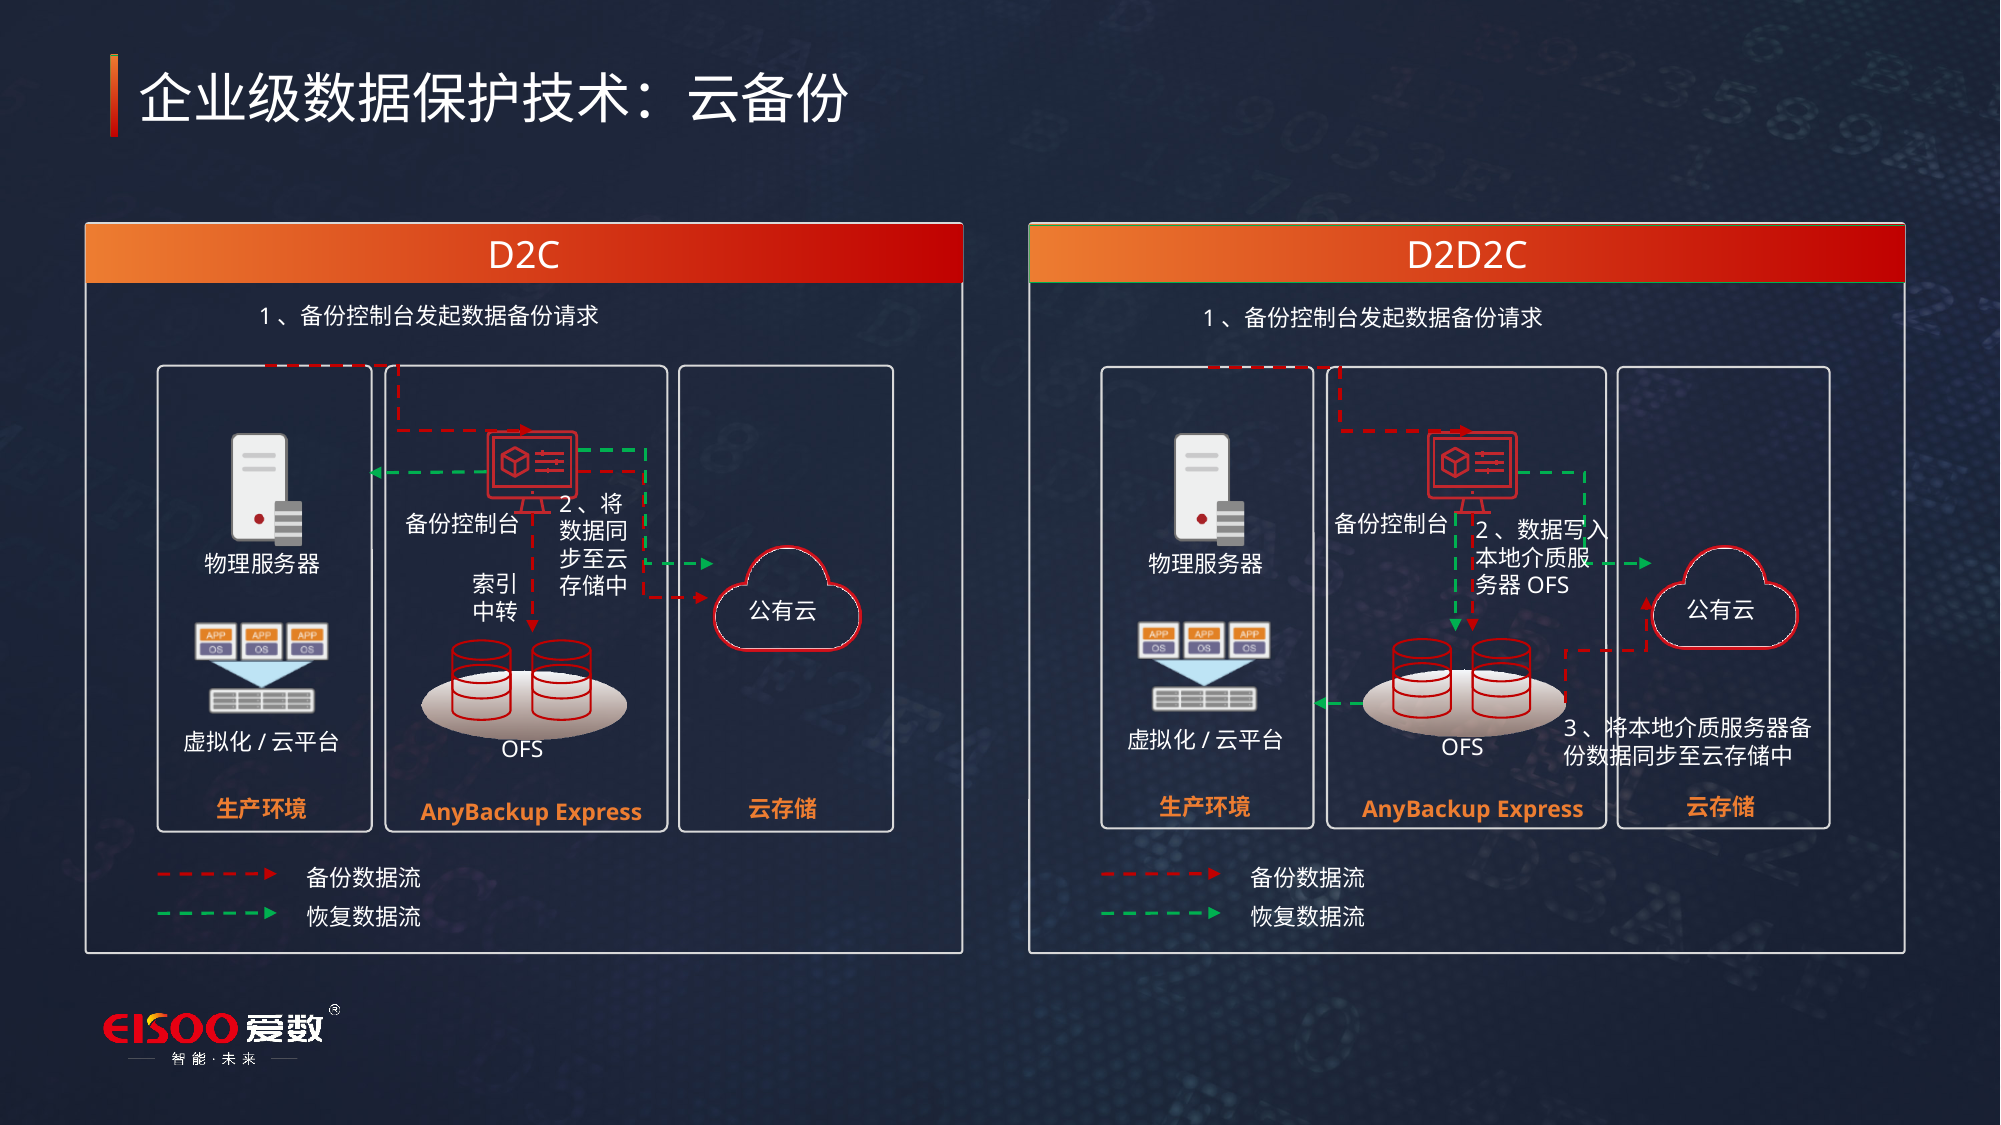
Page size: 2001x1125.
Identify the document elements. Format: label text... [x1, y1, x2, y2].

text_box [1029, 223, 1905, 954]
text_box [110, 54, 119, 138]
title 企业级数据保护技术：云备份 [123, 23, 1849, 138]
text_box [85, 223, 963, 954]
picture [0, 0, 2001, 1125]
